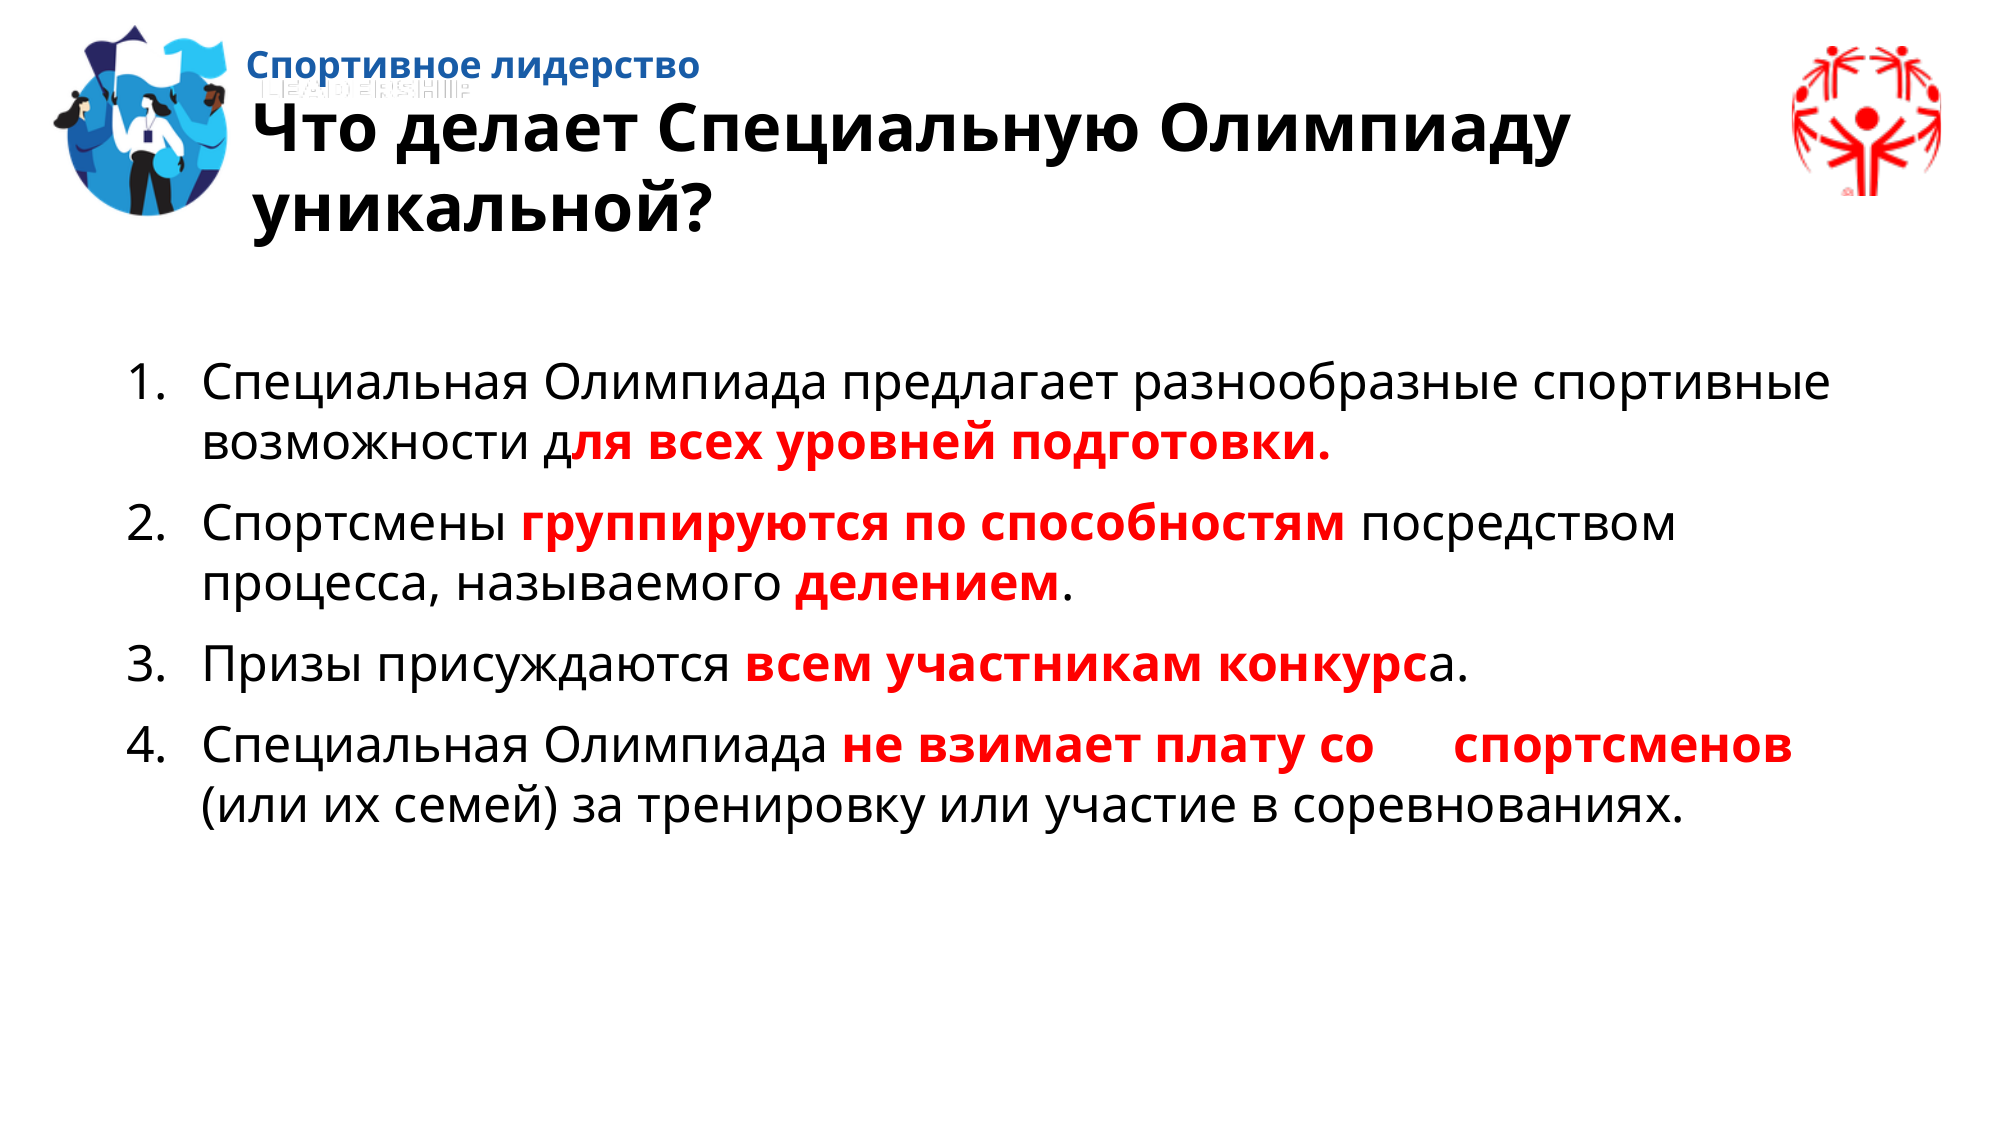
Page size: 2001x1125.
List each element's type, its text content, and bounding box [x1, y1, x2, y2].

picture [253, 56, 260, 74]
text_box Специальная Олимпиада предлагает разнообразные спортивные возможности для всех уровней подготовки. Спортсмены группируются по способностям посредством процесса, называемого делением. Призы присуждаются всем участникам конкурса. Специальная Олимпиада не взимает плату со спортсменов (или их семей) за тренировку или участие в соревнованиях. [110, 342, 1883, 878]
text_box Что делает Специальную Олимпиаду уникальной? [237, 96, 1756, 233]
picture [32, 6, 260, 235]
